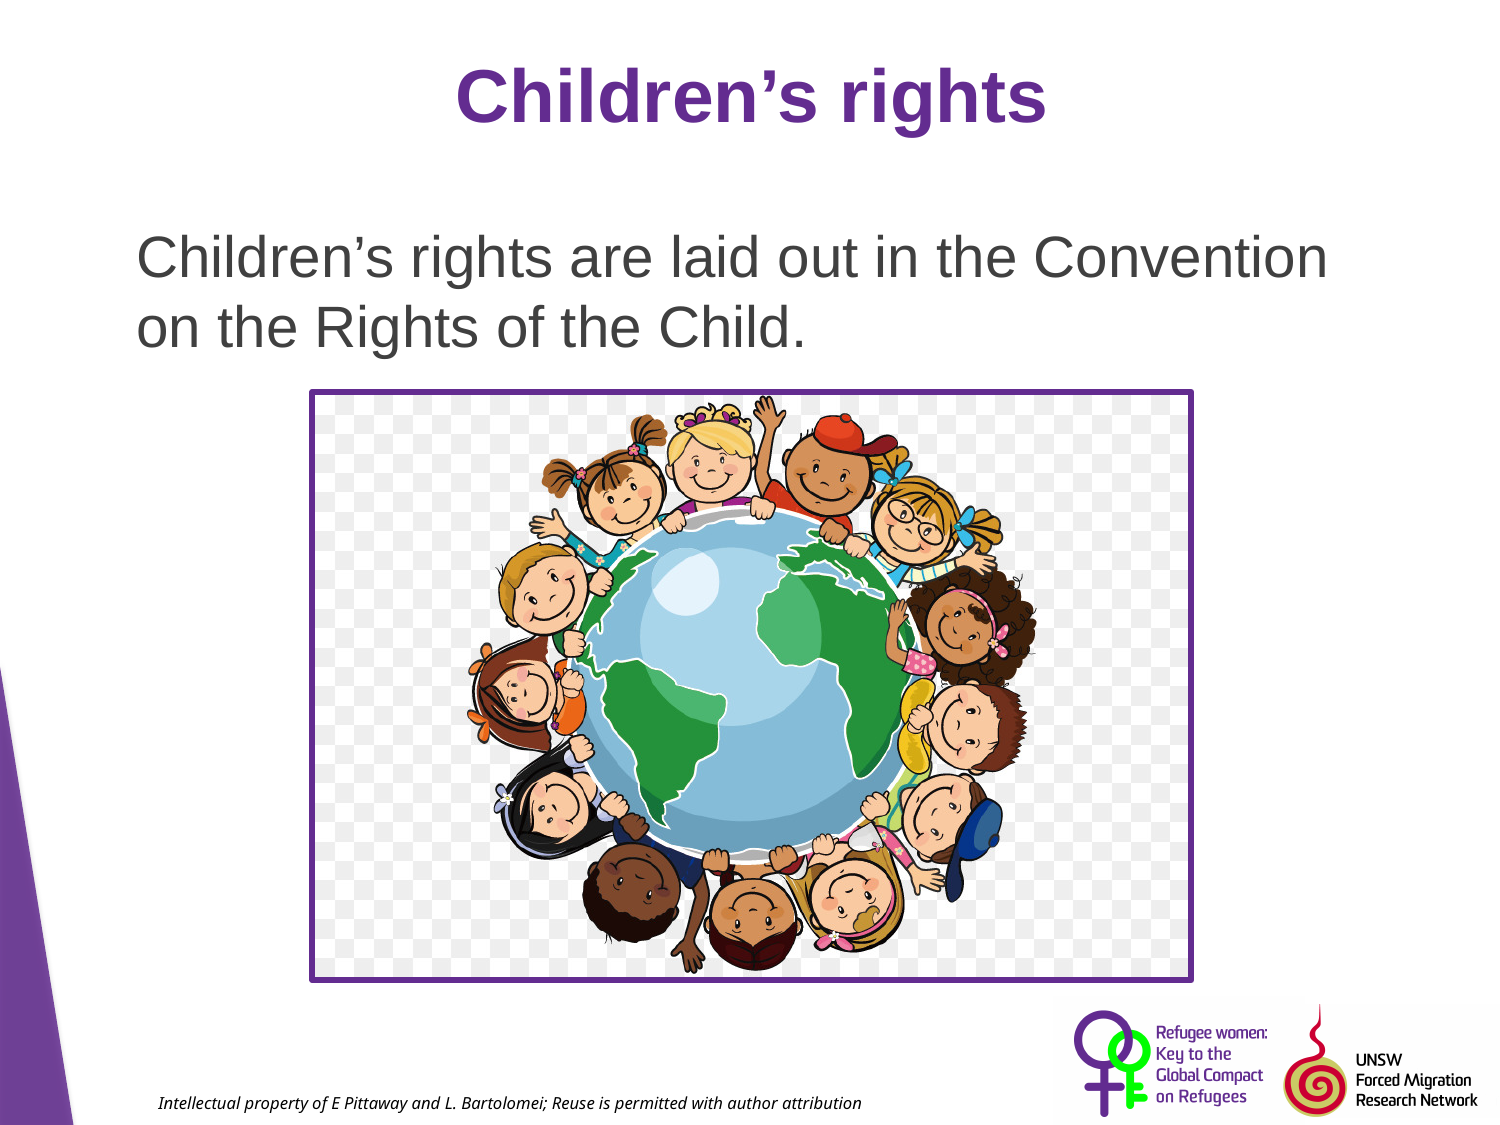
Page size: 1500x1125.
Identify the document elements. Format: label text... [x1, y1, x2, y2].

picture [314, 394, 1189, 978]
picture [1053, 996, 1500, 1125]
title Children’s rights [113, 40, 1392, 145]
list Children’s rights are laid out in the Convention on the Rights of the Child. [121, 211, 1400, 946]
